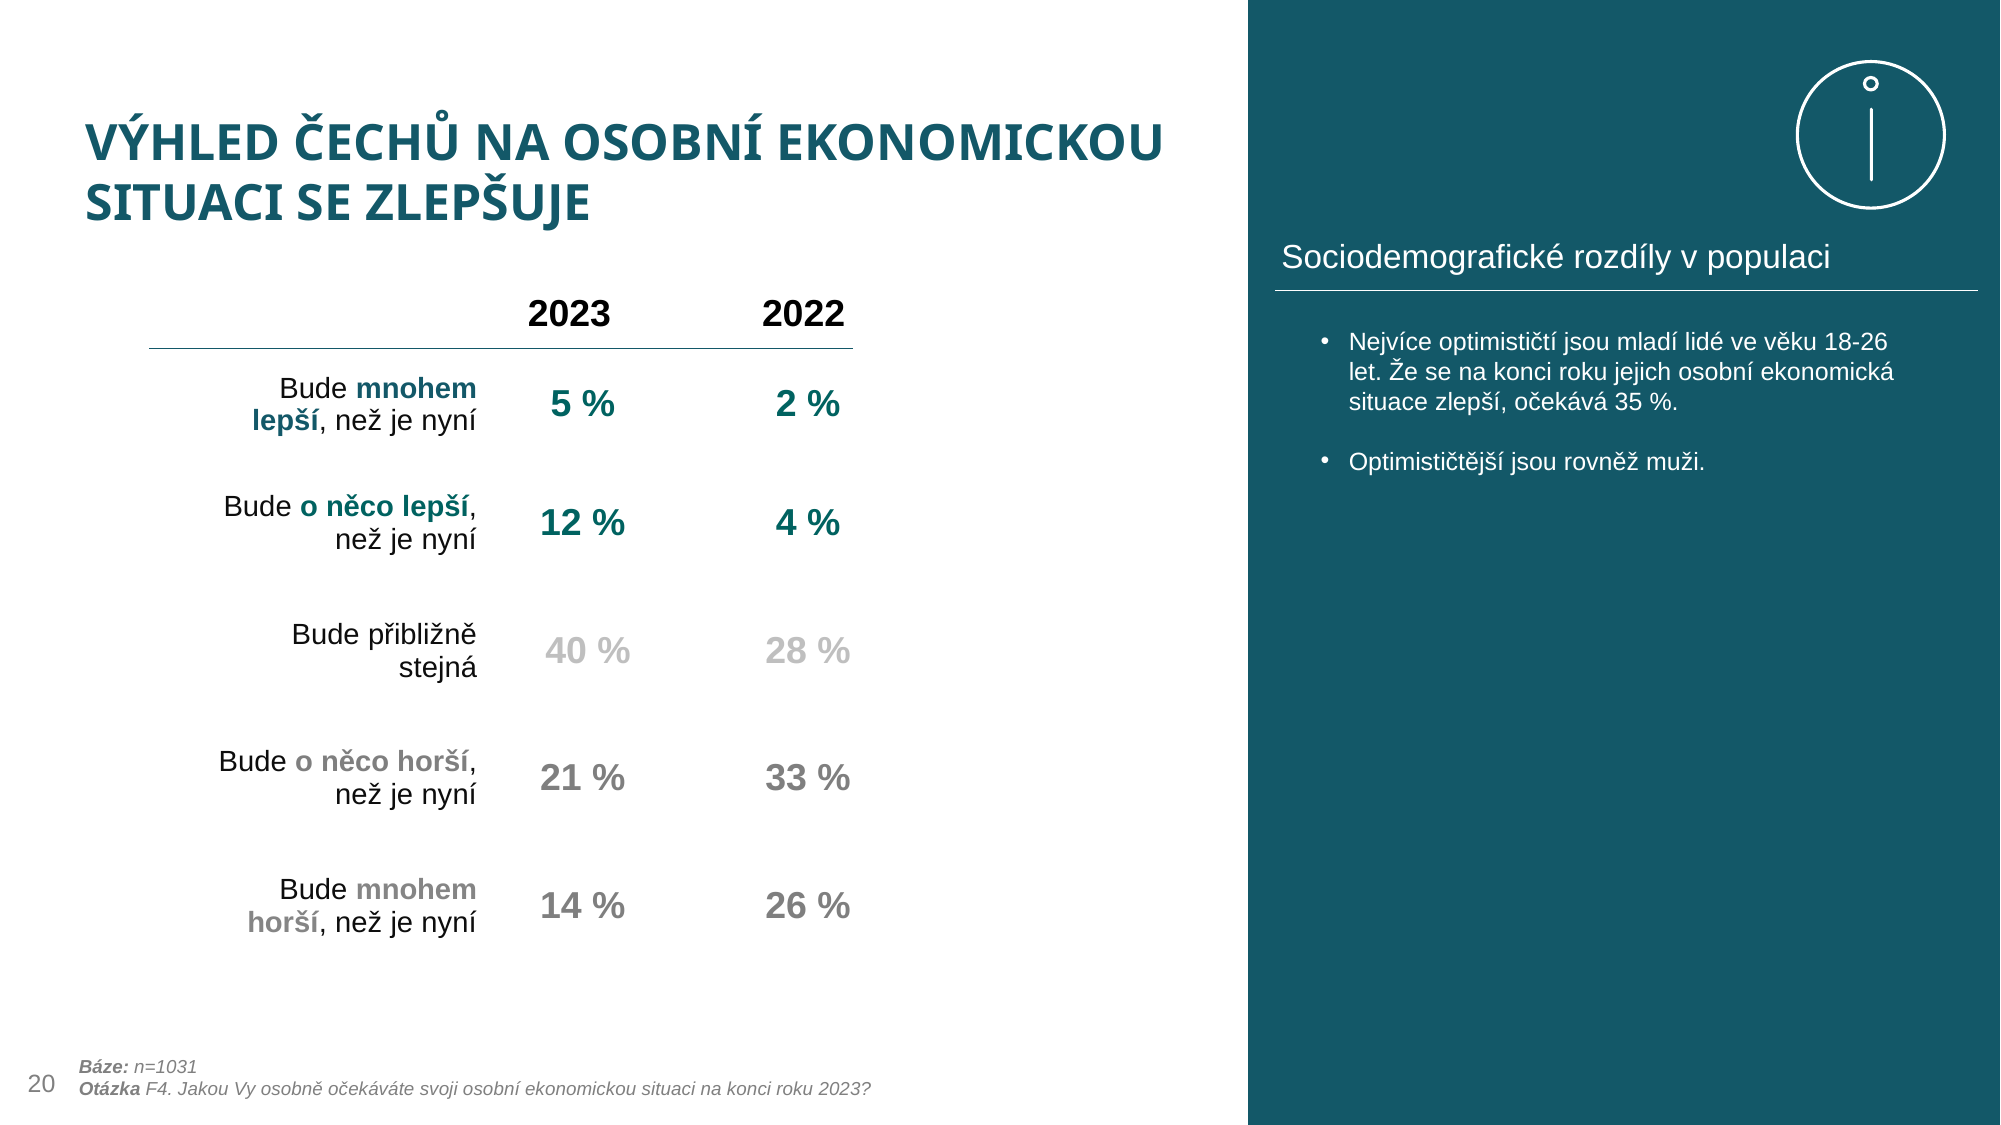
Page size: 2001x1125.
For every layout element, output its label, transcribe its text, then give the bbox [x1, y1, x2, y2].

table_header 2 % [687, 345, 929, 462]
table_cell 12 % [479, 462, 687, 582]
table_cell 14 % [479, 836, 687, 974]
table_cell 26 % [687, 836, 929, 974]
text_box 2023 [513, 281, 694, 341]
table_cell Bude o něco lepší, než je nyní [213, 462, 479, 582]
table_cell 4 % [687, 462, 929, 582]
text_box Nejvíce optimističtí jsou mladí lidé ve věku 18-26 let. Že se na konci roku jejich osobní ekonomická situace zlepší, očekává 35 %. Optimističtější jsou rovněž muži. [1305, 318, 1920, 543]
table_header Bude mnohem lepší, než je nyní [213, 349, 479, 462]
text_box Báze: n=1031 Otázka F4. Jakou Vy osobně očekáváte svoji osobní ekonomickou situaci na konci roku 2023? [78, 1054, 1247, 1100]
text_box [1247, 0, 2000, 1125]
table_header 5 % [479, 349, 687, 462]
text_box VÝHLED ČECHŮ NA OSOBNÍ EKONOMICKOU SITUACI SE ZLEPŠUJE [71, 102, 1206, 208]
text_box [1797, 61, 1945, 209]
text_box Sociodemografické rozdíly v populaci [1266, 227, 1847, 283]
table_cell 40 % [479, 582, 687, 718]
text_box 2022 [747, 281, 928, 341]
table_cell Bude o něco horší, než je nyní [213, 718, 479, 836]
table_cell 28 % [687, 582, 929, 718]
table_cell Bude přibližně stejná [213, 582, 479, 718]
table_cell Bude mnohem horší, než je nyní [213, 836, 479, 974]
table_cell 21 % [479, 718, 687, 836]
table_cell 33 % [687, 718, 929, 836]
